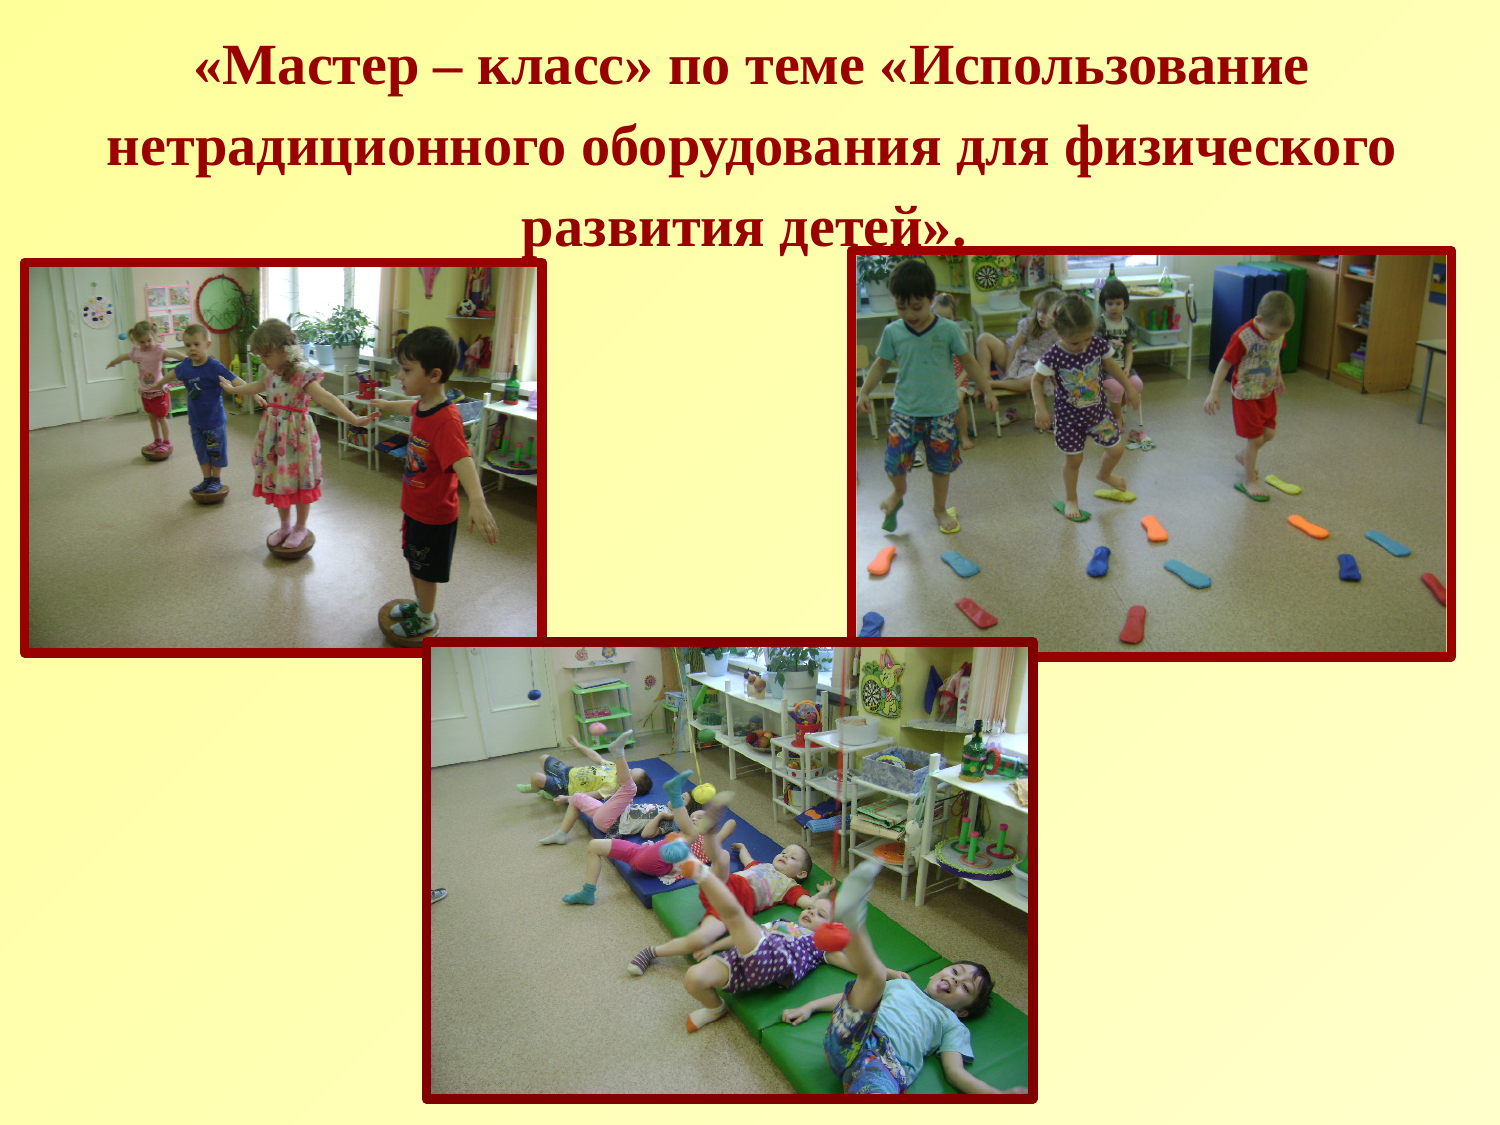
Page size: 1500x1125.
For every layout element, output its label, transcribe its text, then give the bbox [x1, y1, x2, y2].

title «Мастер – класс» по теме «Использование нетрадиционного оборудования для физического развития детей». [76, 78, 1427, 266]
picture [29, 255, 1447, 1095]
